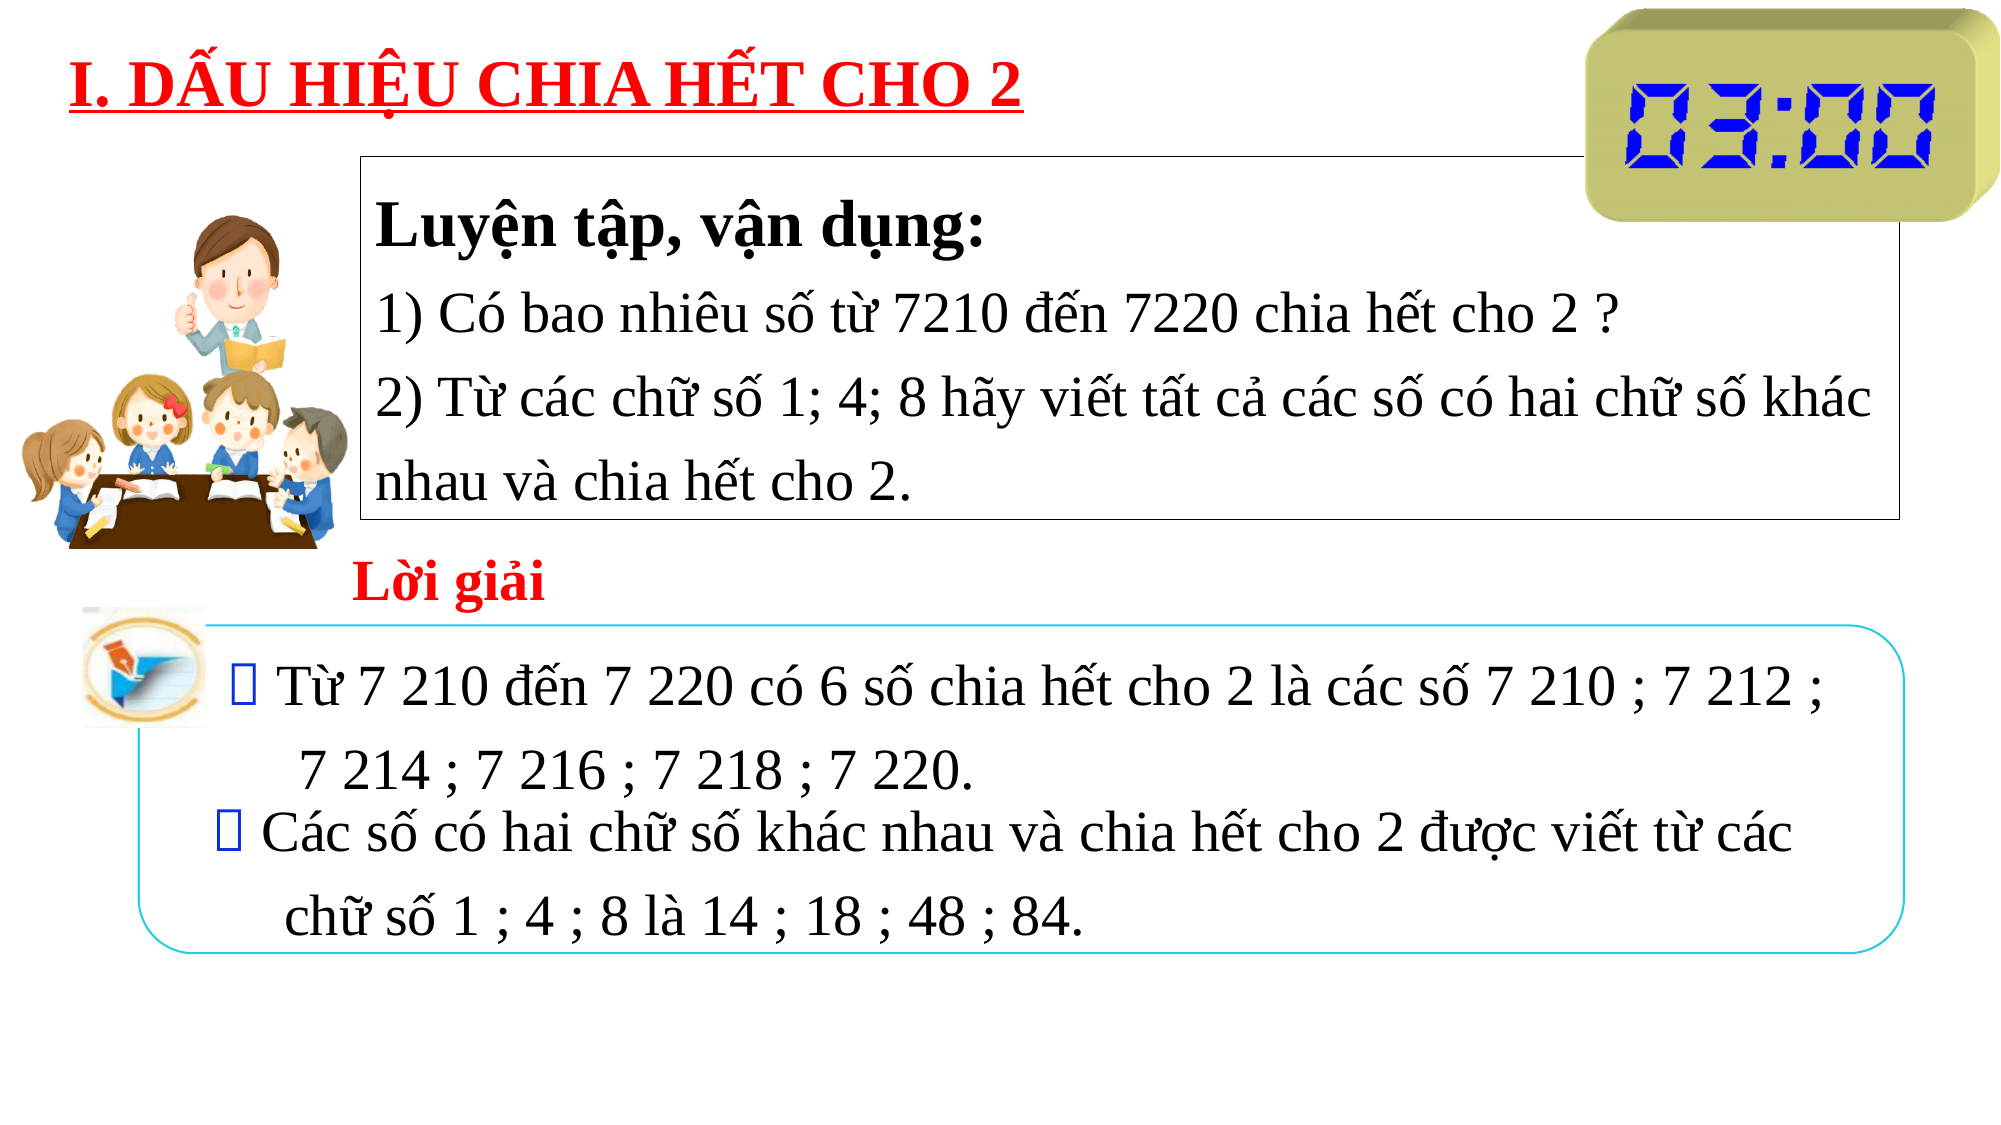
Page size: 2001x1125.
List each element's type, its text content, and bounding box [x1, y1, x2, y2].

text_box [82, 606, 1904, 954]
picture [1584, 8, 2000, 222]
picture [13, 168, 363, 549]
text_box I. DẤU HIỆU CHIA HẾT CHO 2 [54, 31, 1217, 127]
text_box Luyện tập, vận dụng: 1) Có bao nhiêu số từ 7210 đến 7220 chia hết cho 2 ? 2) Từ các chữ số 1; 4; 8 hãy viết tất cả các số có hai chữ số khác nhau và chia hết cho 2. [360, 156, 1900, 520]
text_box Lời giải [293, 534, 605, 606]
